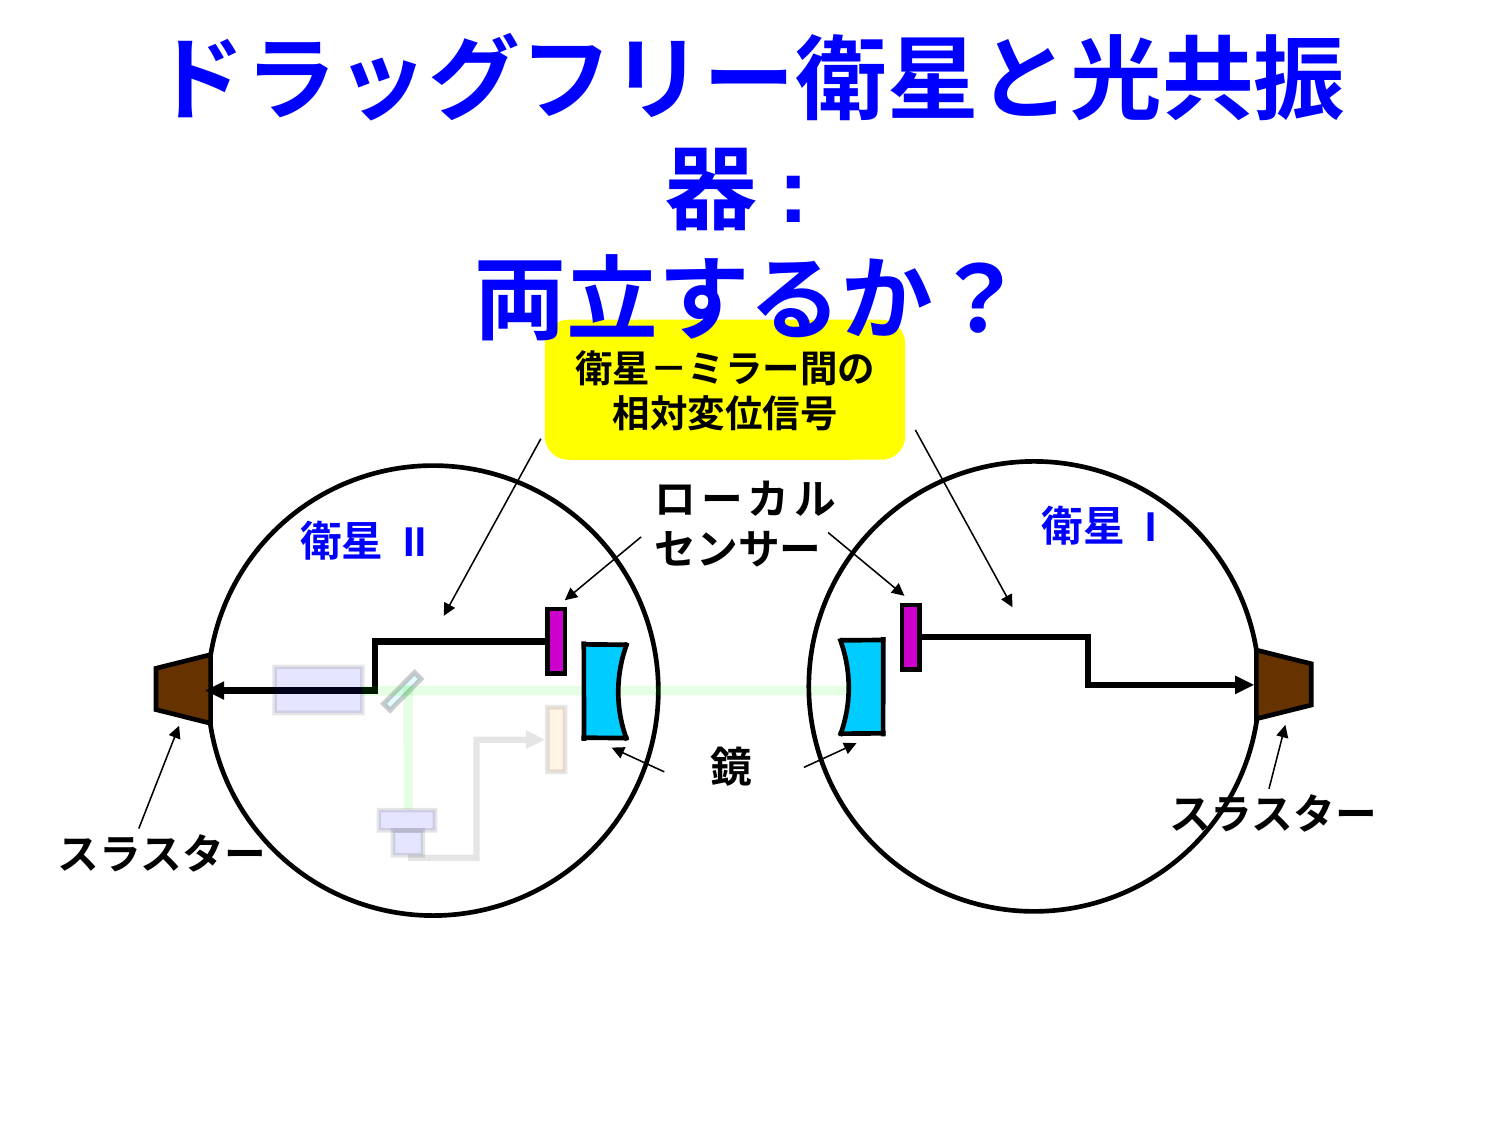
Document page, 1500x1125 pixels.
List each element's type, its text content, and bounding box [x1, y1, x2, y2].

text_box スラスター [43, 820, 150, 903]
text_box スラスター [1316, 780, 1407, 863]
text_box 衛星－ミラー間の相対変位信号 [545, 327, 905, 460]
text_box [735, 461, 1312, 912]
title ドラッグフリー衛星と光共振器: 両立するか？ [74, 44, 1426, 327]
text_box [155, 465, 731, 916]
